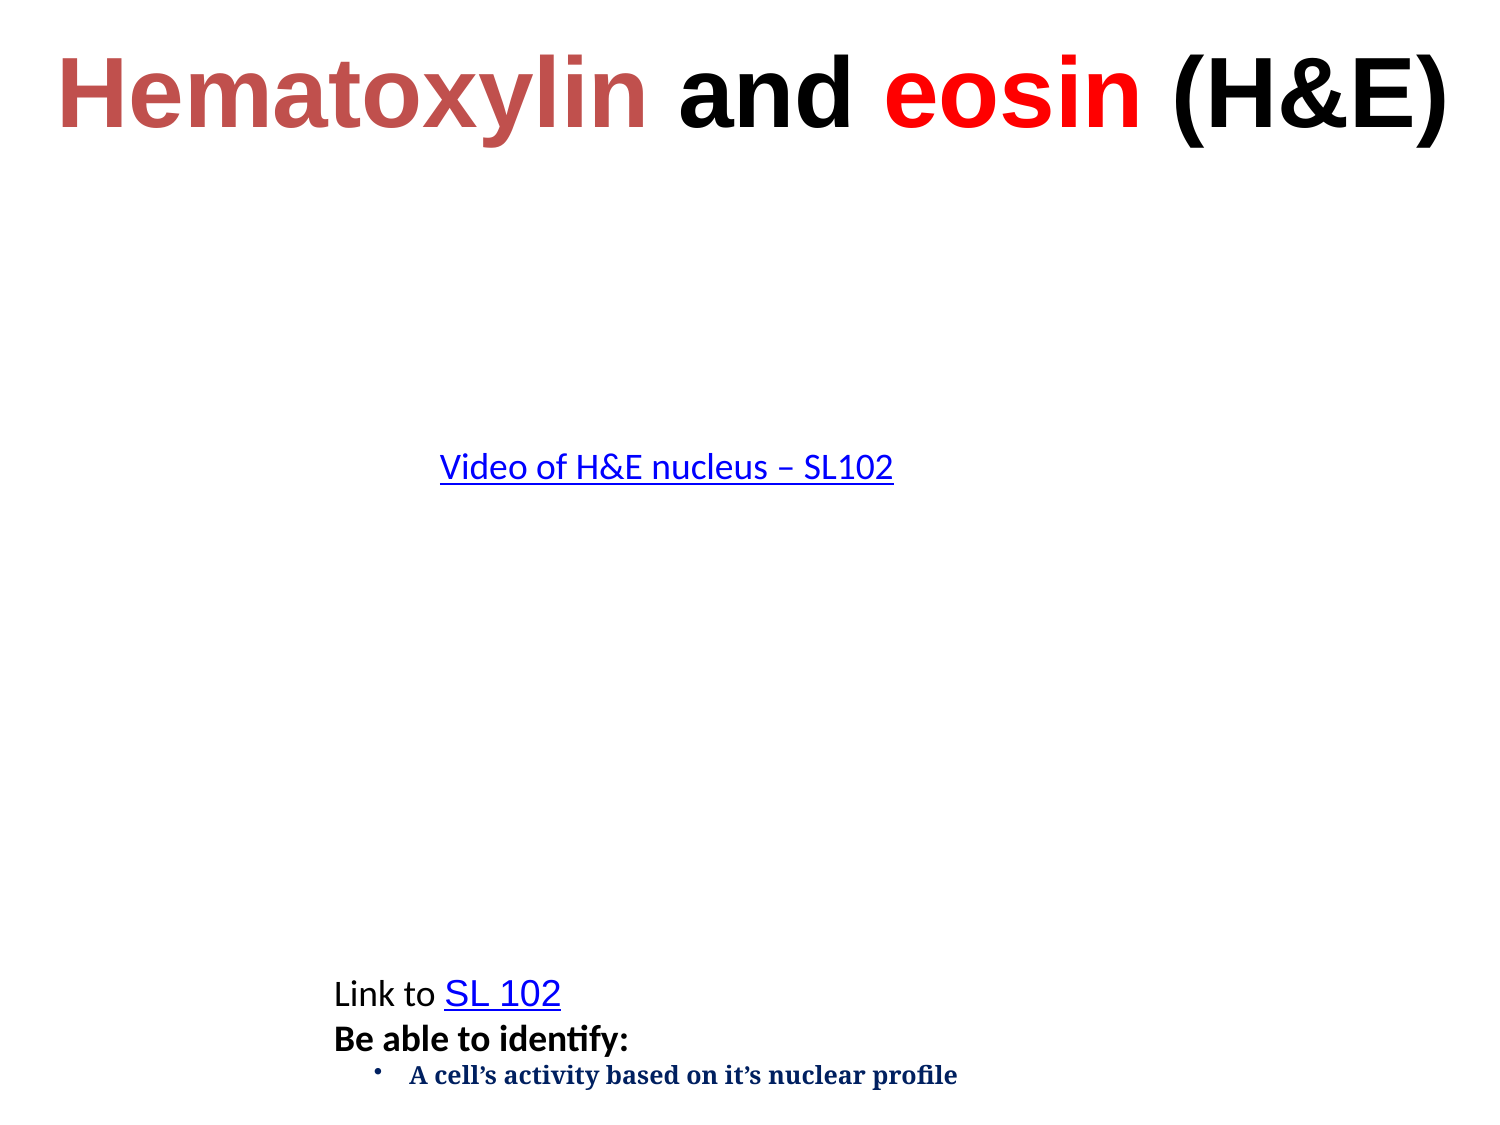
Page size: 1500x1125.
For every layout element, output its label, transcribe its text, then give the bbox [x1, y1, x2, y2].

text_box Hematoxylin and eosin (H&E) [41, 19, 1465, 155]
text_box Video of H&E nucleus – SL102 [424, 435, 1100, 495]
text_box Link to SL 102 Be able to identify: A cell’s activity based on it’s nuclear profile [319, 961, 1057, 1097]
